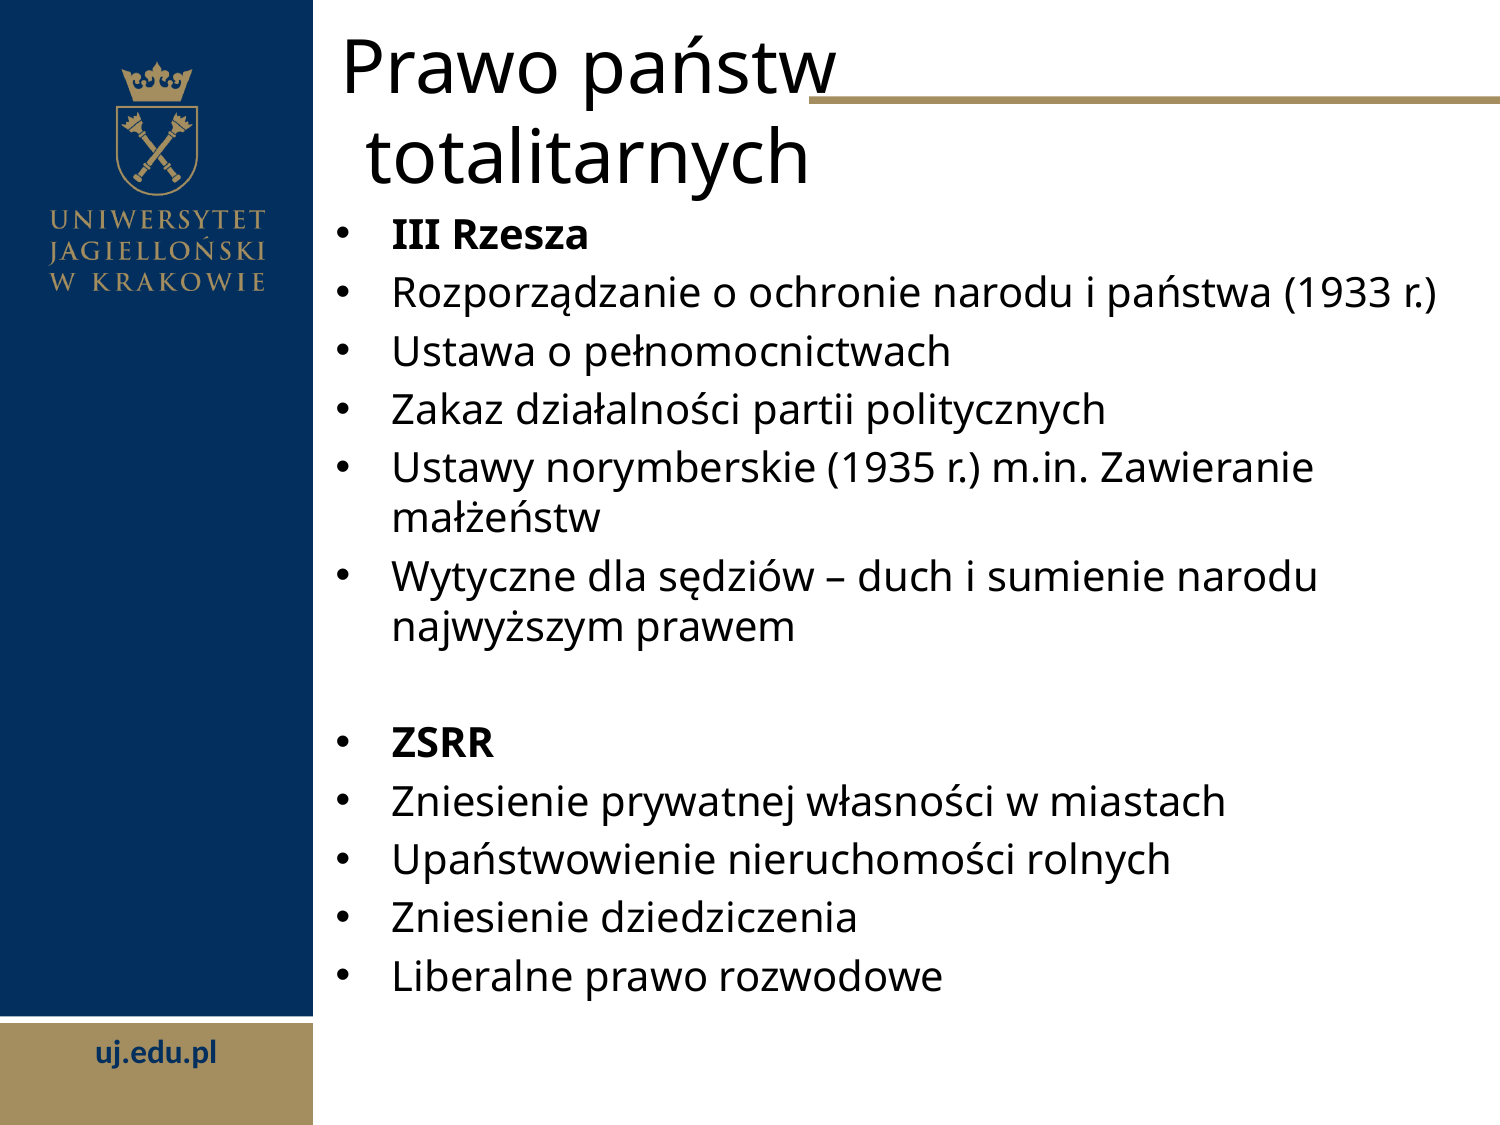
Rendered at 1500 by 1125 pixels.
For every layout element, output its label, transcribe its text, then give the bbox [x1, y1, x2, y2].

text_box [996, 94, 1500, 106]
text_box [0, 0, 314, 1125]
title Prawo państw totalitarnych [315, 0, 996, 219]
list III Rzesza Rozporządzanie o ochronie narodu i państwa (1933 r.) Ustawa o pełnomocnictwach Zakaz działalności partii politycznych Ustawy norymberskie (1935 r.) m.in. Zawieranie małżeństw Wytyczne dla sędziów – duch i sumienie narodu najwyższym prawem ZSRR Zniesienie prywatnej własności w miastach Upaństwowienie nieruchomości rolnych Zniesienie dziedziczenia Liberalne prawo rozwodowe [320, 199, 1475, 1095]
picture [48, 60, 265, 291]
